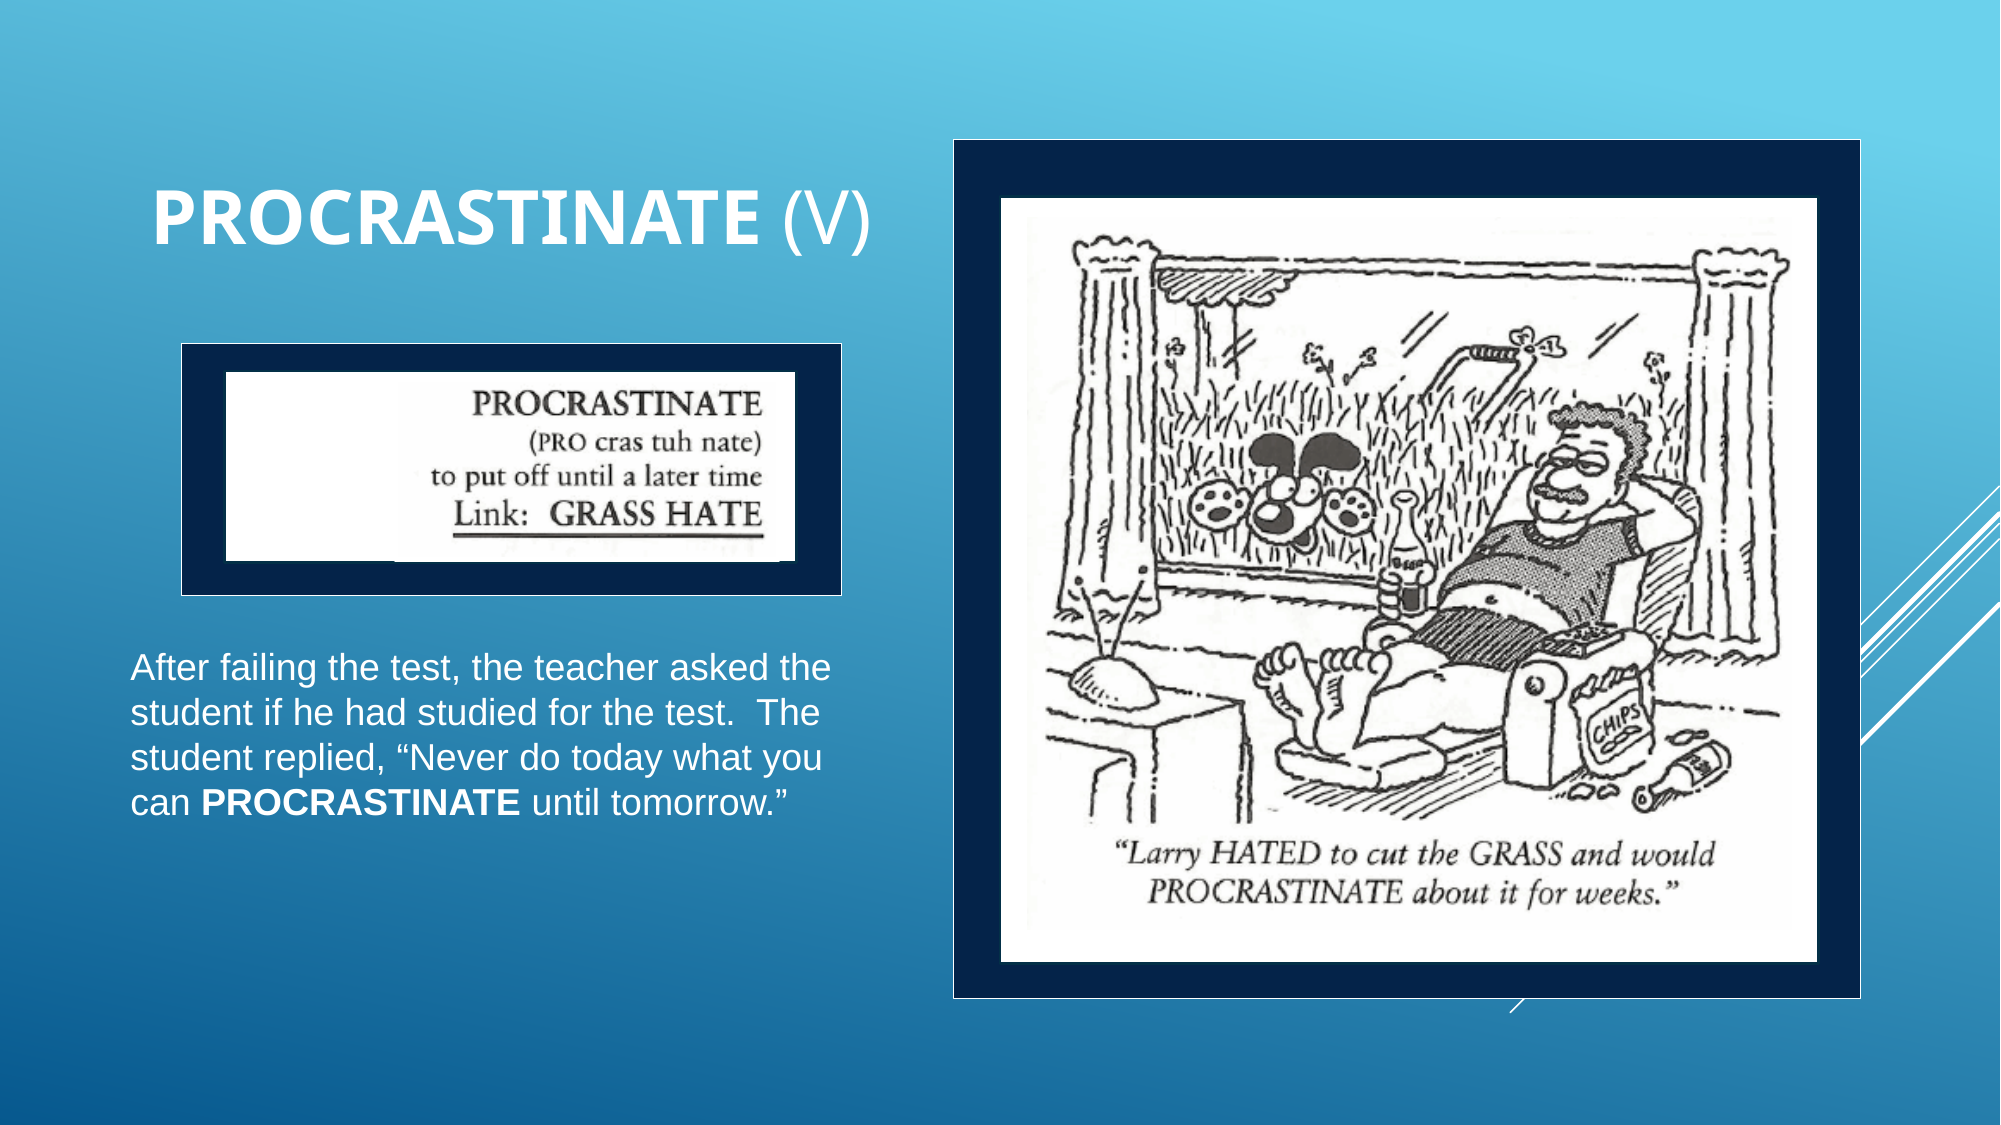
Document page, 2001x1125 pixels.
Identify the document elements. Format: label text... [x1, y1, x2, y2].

text_box [999, 195, 1820, 965]
text_box [223, 370, 798, 564]
text_box [180, 342, 843, 596]
text_box After failing the test, the teacher asked the student if he had studied for the test. The student replied, “Never do today what you can PROCRASTINATE until tomorrow.” [115, 635, 899, 831]
picture [397, 381, 777, 558]
text_box [952, 138, 1862, 1000]
title Procrastinate (V) [135, 105, 1861, 324]
picture [1026, 216, 1792, 931]
